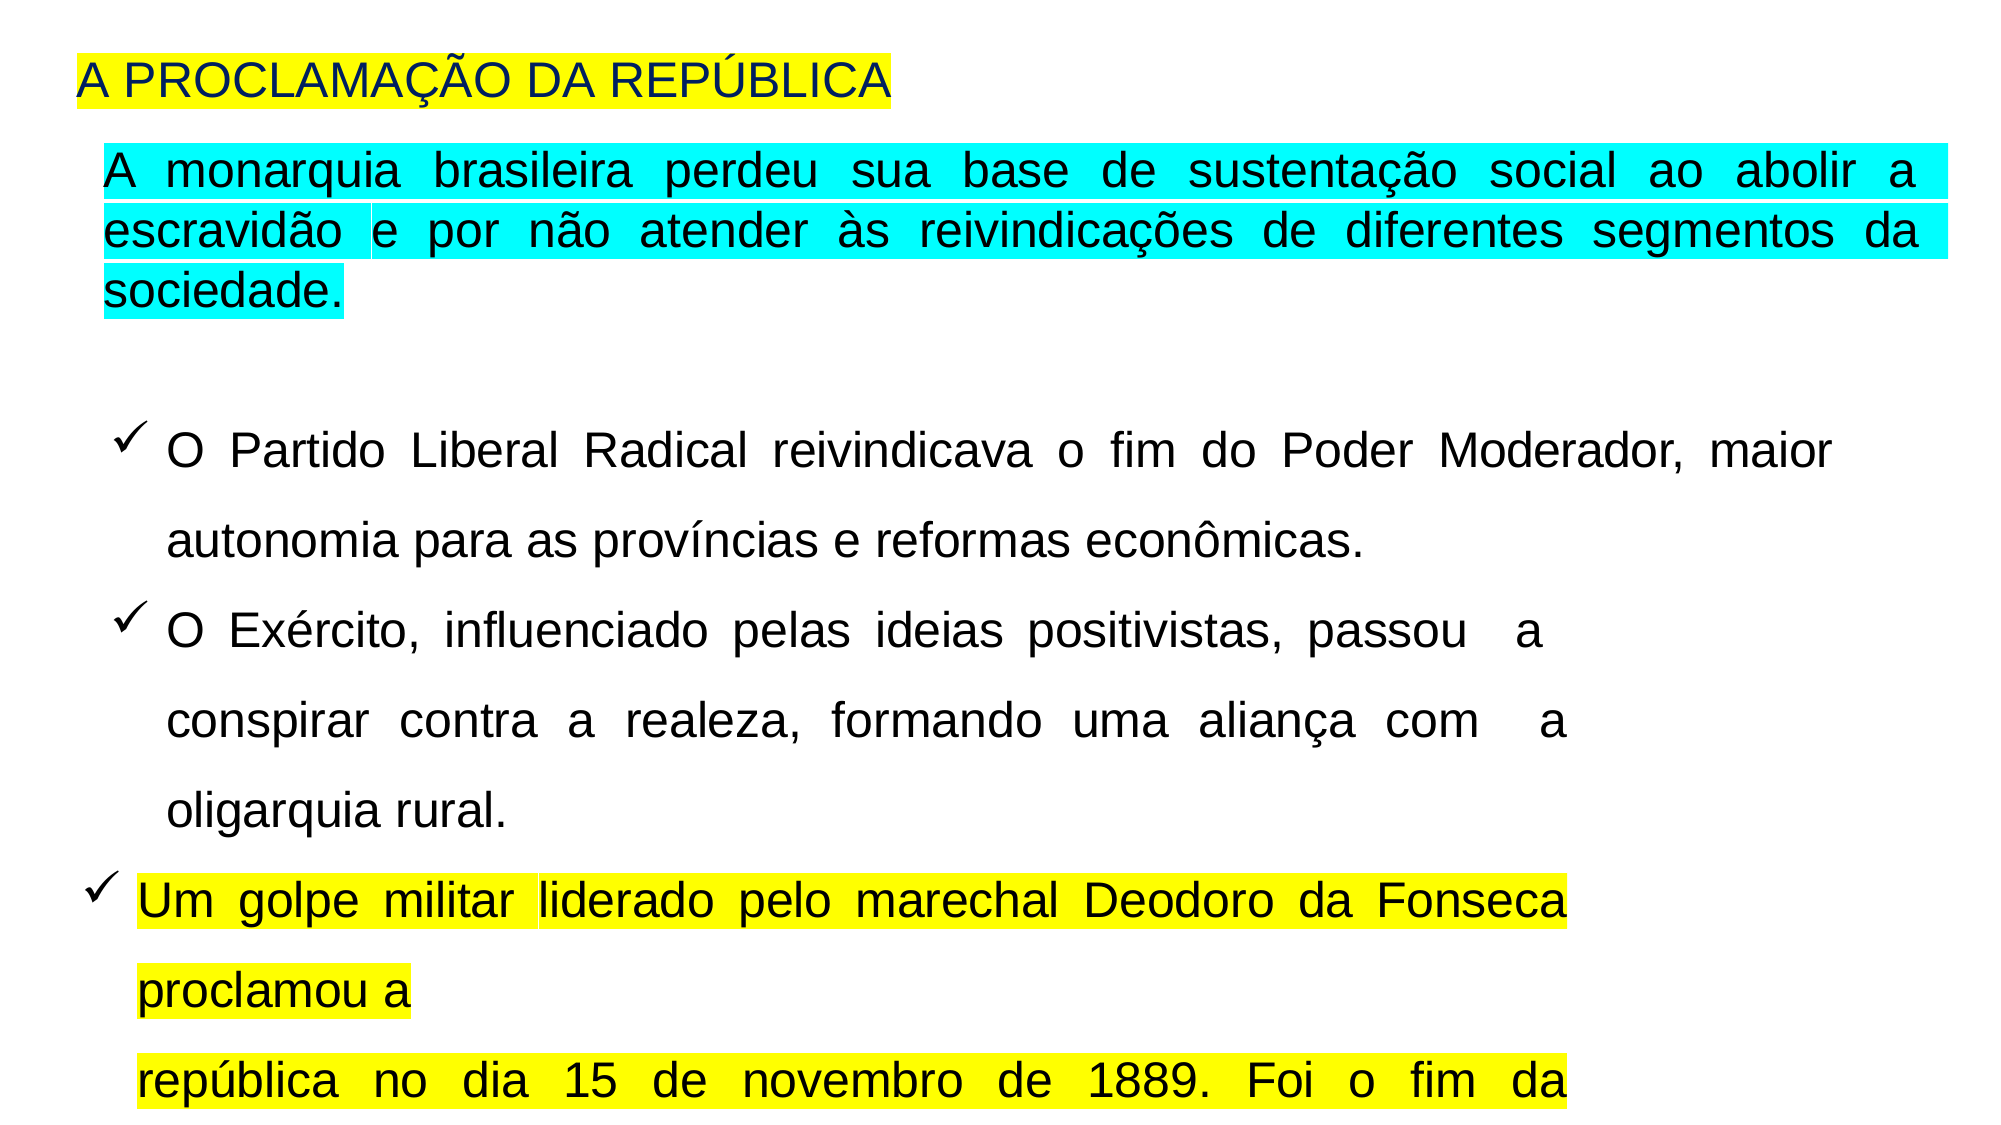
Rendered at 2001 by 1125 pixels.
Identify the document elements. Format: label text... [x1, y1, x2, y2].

text_box O Partido Liberal Radical reivindicava o fim do Poder Moderador, maior autonomia para as províncias e reformas econômicas. O Exército, influenciado pelas ideias positivistas, passou a conspirar contra a realeza, formando uma aliança com a oligarquia rural. Um golpe militar liderado pelo marechal Deodoro da Fonseca proclamou a república no dia 15 de novembro de 1889. Foi o fim da monarquia no Brasil. [64, 380, 1975, 1125]
title A PROCLAMAÇÃO DA REPÚBLICA [74, 0, 1060, 172]
text_box A monarquia brasileira perdeu sua base de sustentação social ao abolir a escravidão e por não atender às reivindicações de diferentes segmentos da sociedade. [101, 135, 1975, 379]
